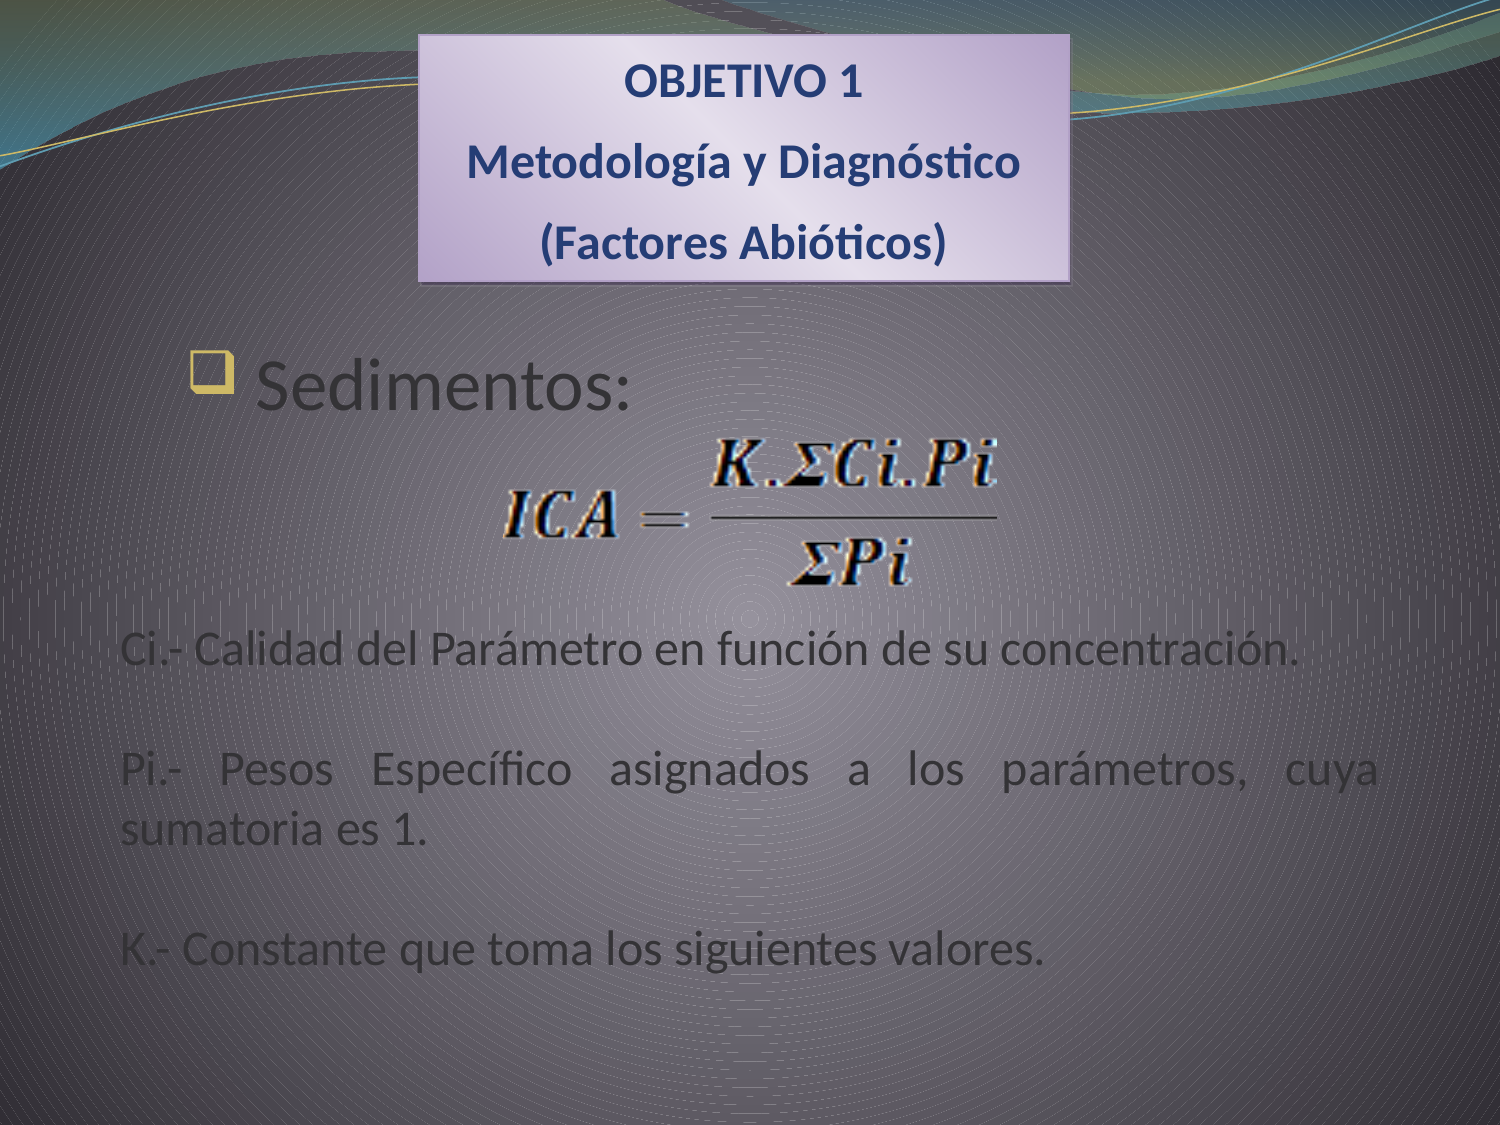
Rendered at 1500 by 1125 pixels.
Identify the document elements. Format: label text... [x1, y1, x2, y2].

text_box OBJETIVO 1 Metodología y Diagnóstico (Factores Abióticos) [419, 35, 1069, 282]
text_box Ci.- Calidad del Parámetro en función de su concentración. Pi.- Pesos Específico asignados a los parámetros, cuya sumatoria es 1. K.- Constante que toma los siguientes valores. [105, 607, 1395, 1033]
picture [503, 433, 997, 598]
text_box Sedimentos: [70, 328, 1359, 1020]
table_header ESTADO SEGÚN SU USO [498, 436, 1001, 607]
text_box [501, 443, 996, 604]
